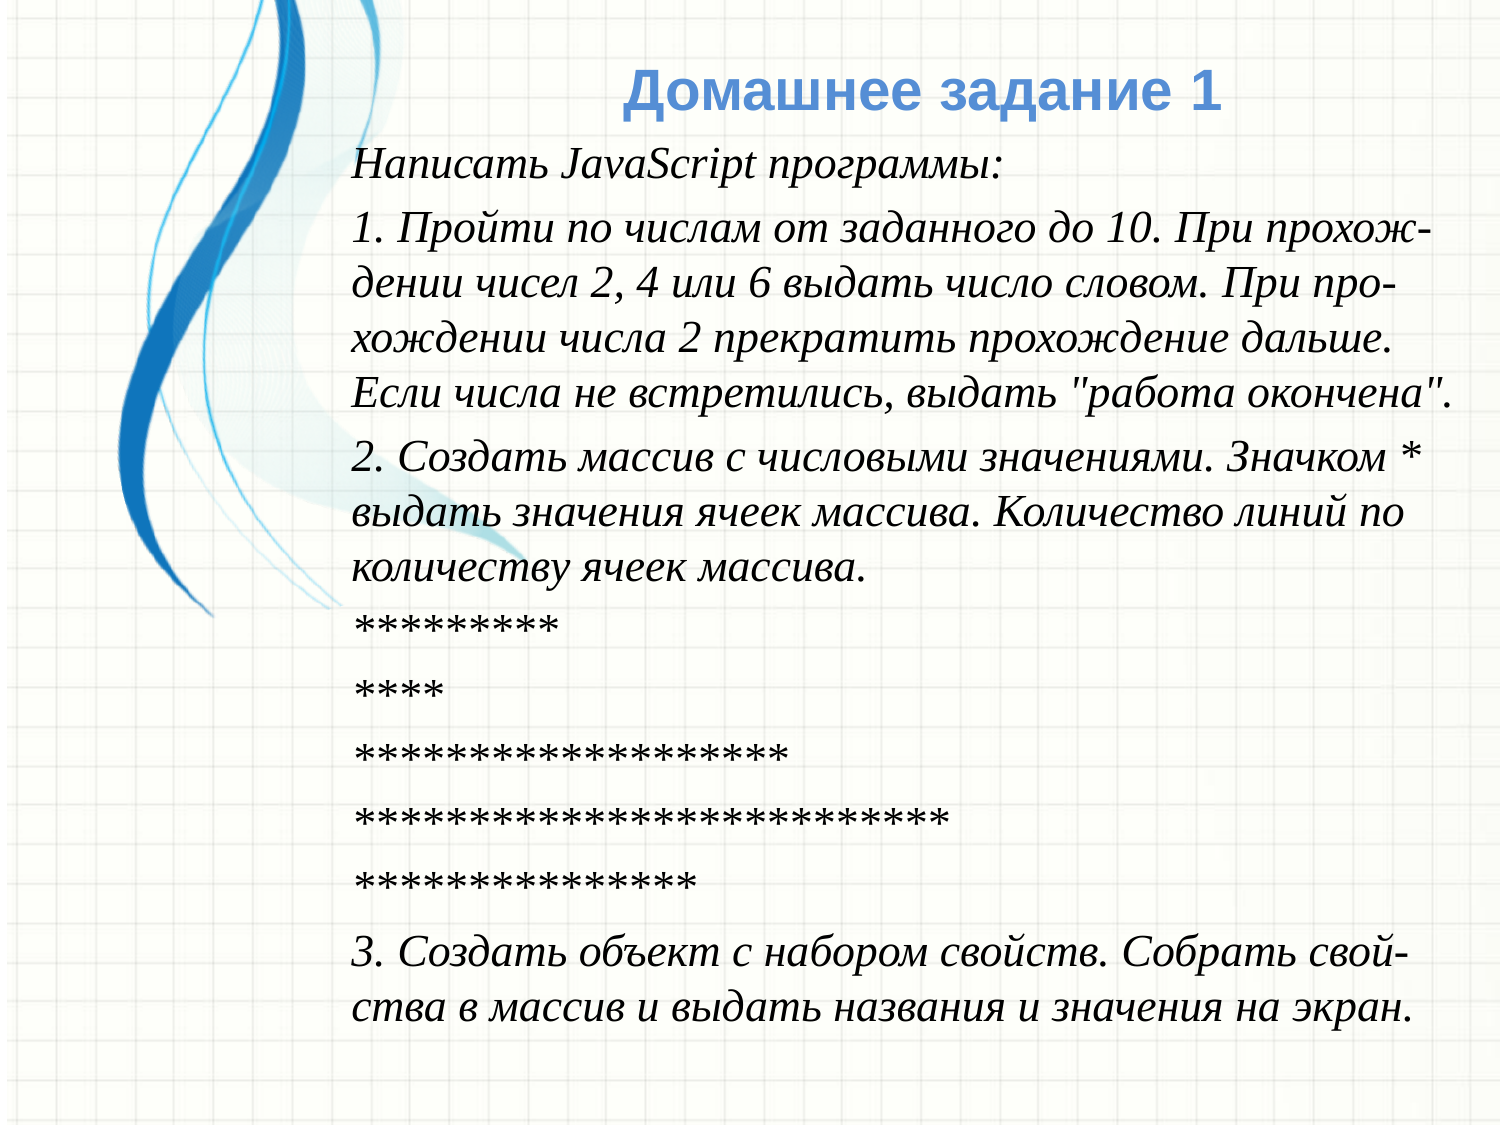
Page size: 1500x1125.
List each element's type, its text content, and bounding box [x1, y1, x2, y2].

picture [0, 0, 1500, 1125]
text_box Написать JavaScript программы: 1. Пройти по числам от заданного до 10. При прохож-дении чисел 2, 4 или 6 выдать число словом. При про-хождении числа 2 прекратить прохождение дальше. Если числа не встретились, выдать "работа окончена". 2. Создать массив с числовыми значениями. Значком * выдать значения ячеек массива. Количество линий по количеству ячеек массива. ********* **** ******************* ************************** *************** 3. Создать объект с набором свойств. Собрать свой-ства в массив и выдать названия и значения на экран. [336, 125, 1471, 1059]
text_box Домашнее задание 1 [499, 44, 1450, 125]
